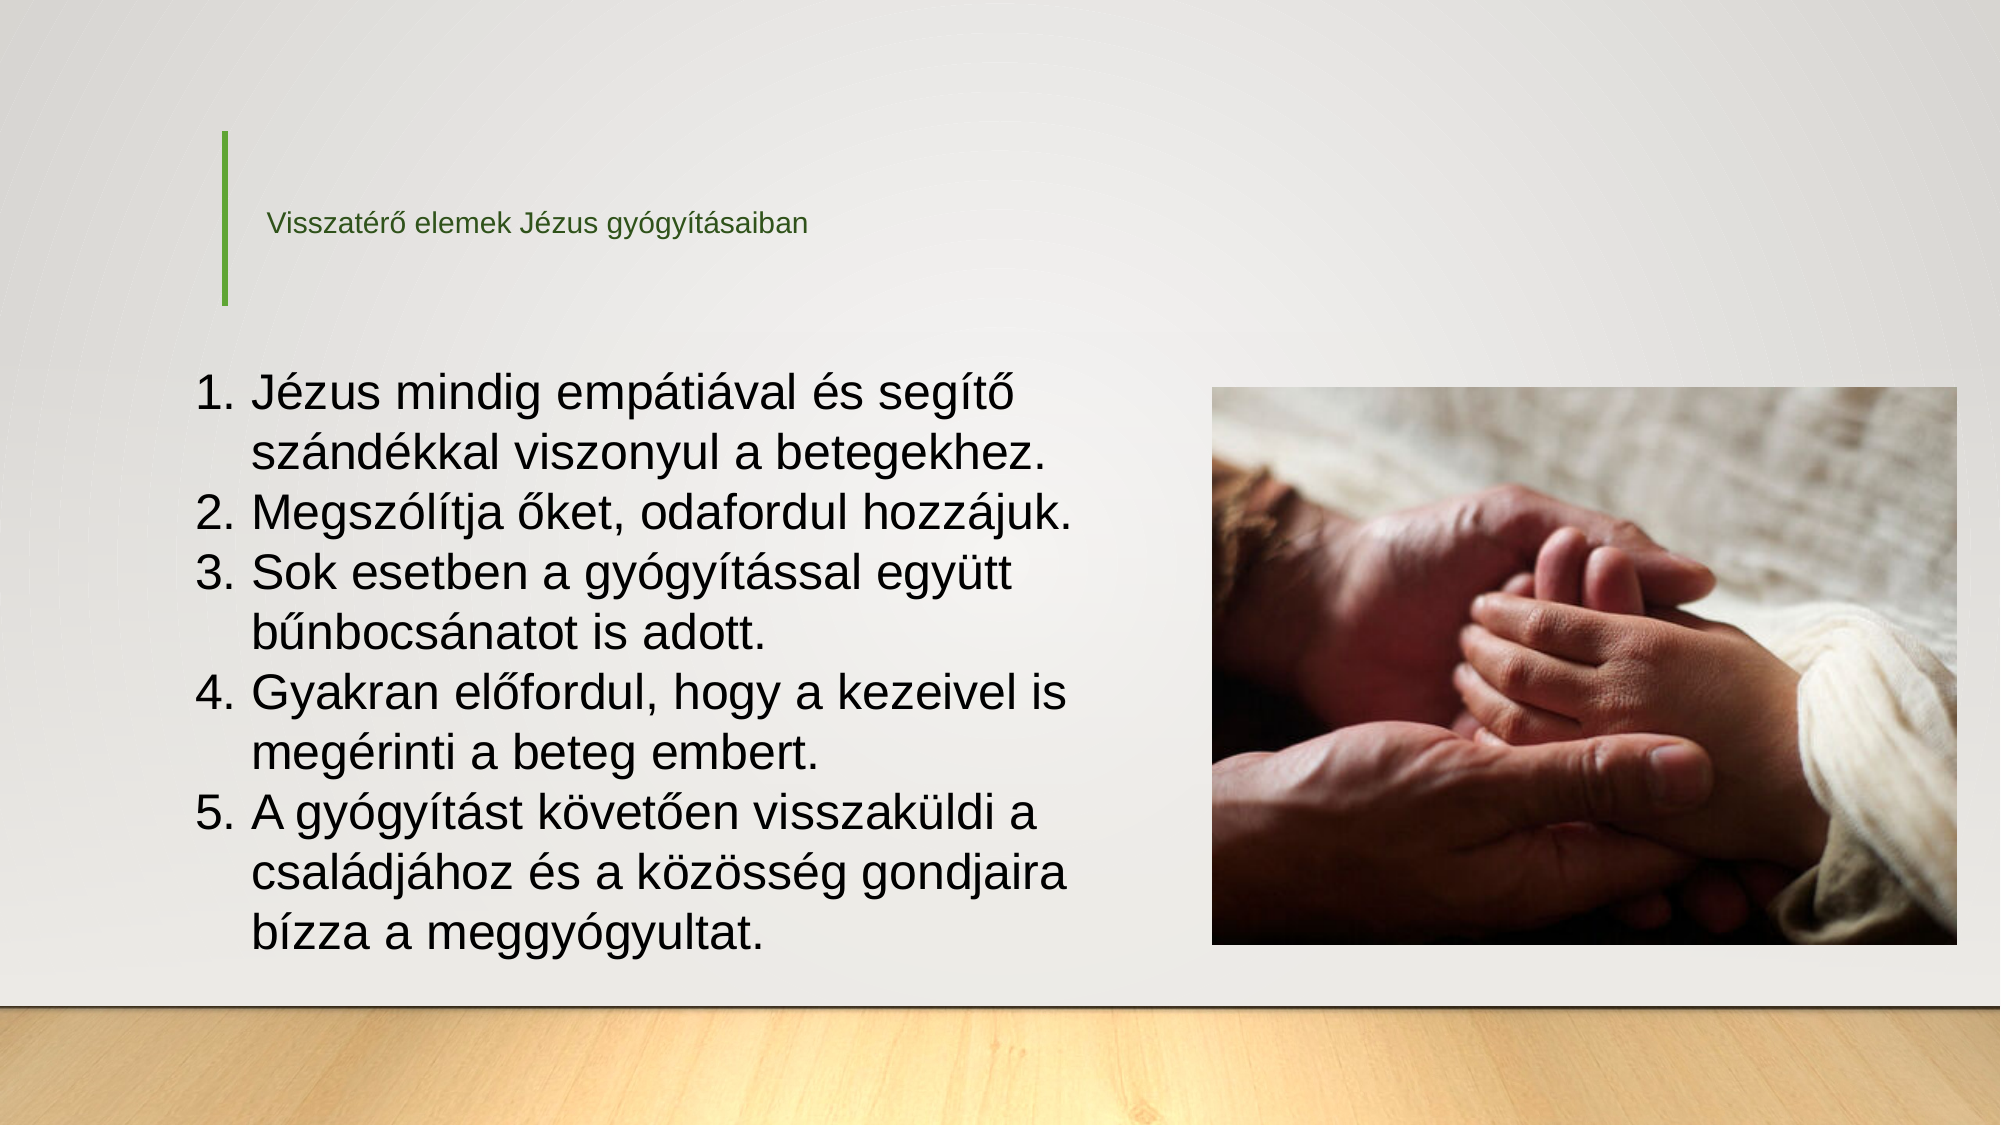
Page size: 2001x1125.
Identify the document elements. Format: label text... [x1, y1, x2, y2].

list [1212, 386, 1957, 945]
title Visszatérő elemek Jézus gyógyításaiban [251, 134, 1814, 248]
text_box Jézus mindig empátiával és segítő szándékkal viszonyul a betegekhez. Megszólítja őket, odafordul hozzájuk. Sok esetben a gyógyítással együtt bűnbocsánatot is adott. Gyakran előfordul, hogy a kezeivel is megérinti a beteg embert. A gyógyítást követően visszaküldi a családjához és a közösség gondjaira bízza a meggyógyultat. [180, 291, 1213, 967]
picture [0, 1006, 2000, 1125]
